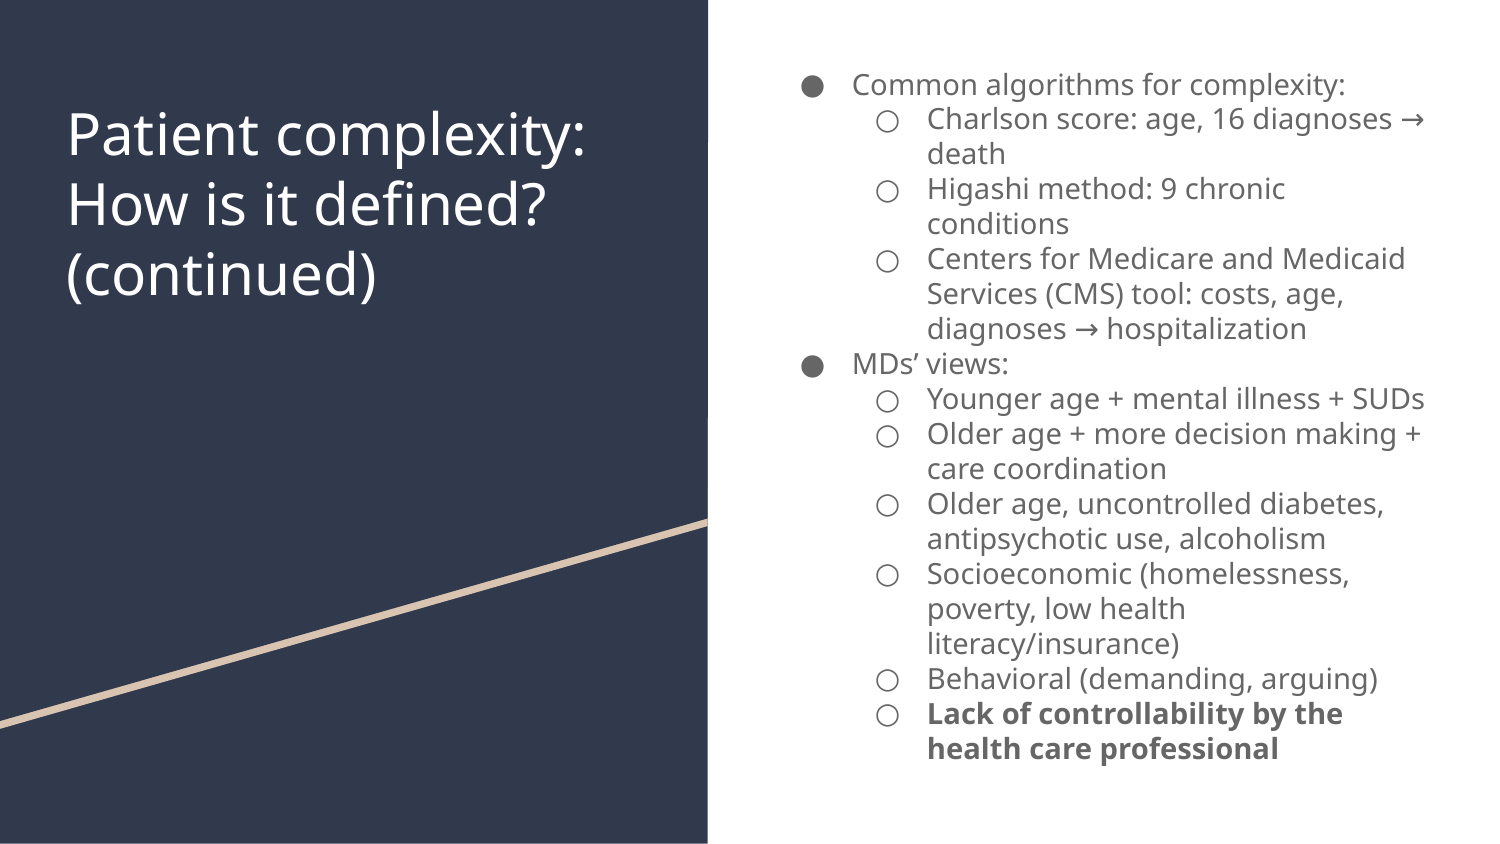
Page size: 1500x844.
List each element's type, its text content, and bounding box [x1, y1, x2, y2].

list Common algorithms for complexity: Charlson score: age, 16 diagnoses → death Higashi method: 9 chronic conditions Centers for Medicare and Medicaid Services (CMS) tool: costs, age, diagnoses → hospitalization MDs’ views: Younger age + mental illness + SUDs Older age + more decision making + care coordination Older age, uncontrolled diabetes, antipsychotic use, alcoholism Socioeconomic (homelessness, poverty, low health literacy/insurance) Behavioral (demanding, arguing) Lack of controllability by the health care professional [761, 50, 1446, 805]
title Patient complexity: How is it defined? (continued) [51, 82, 660, 494]
